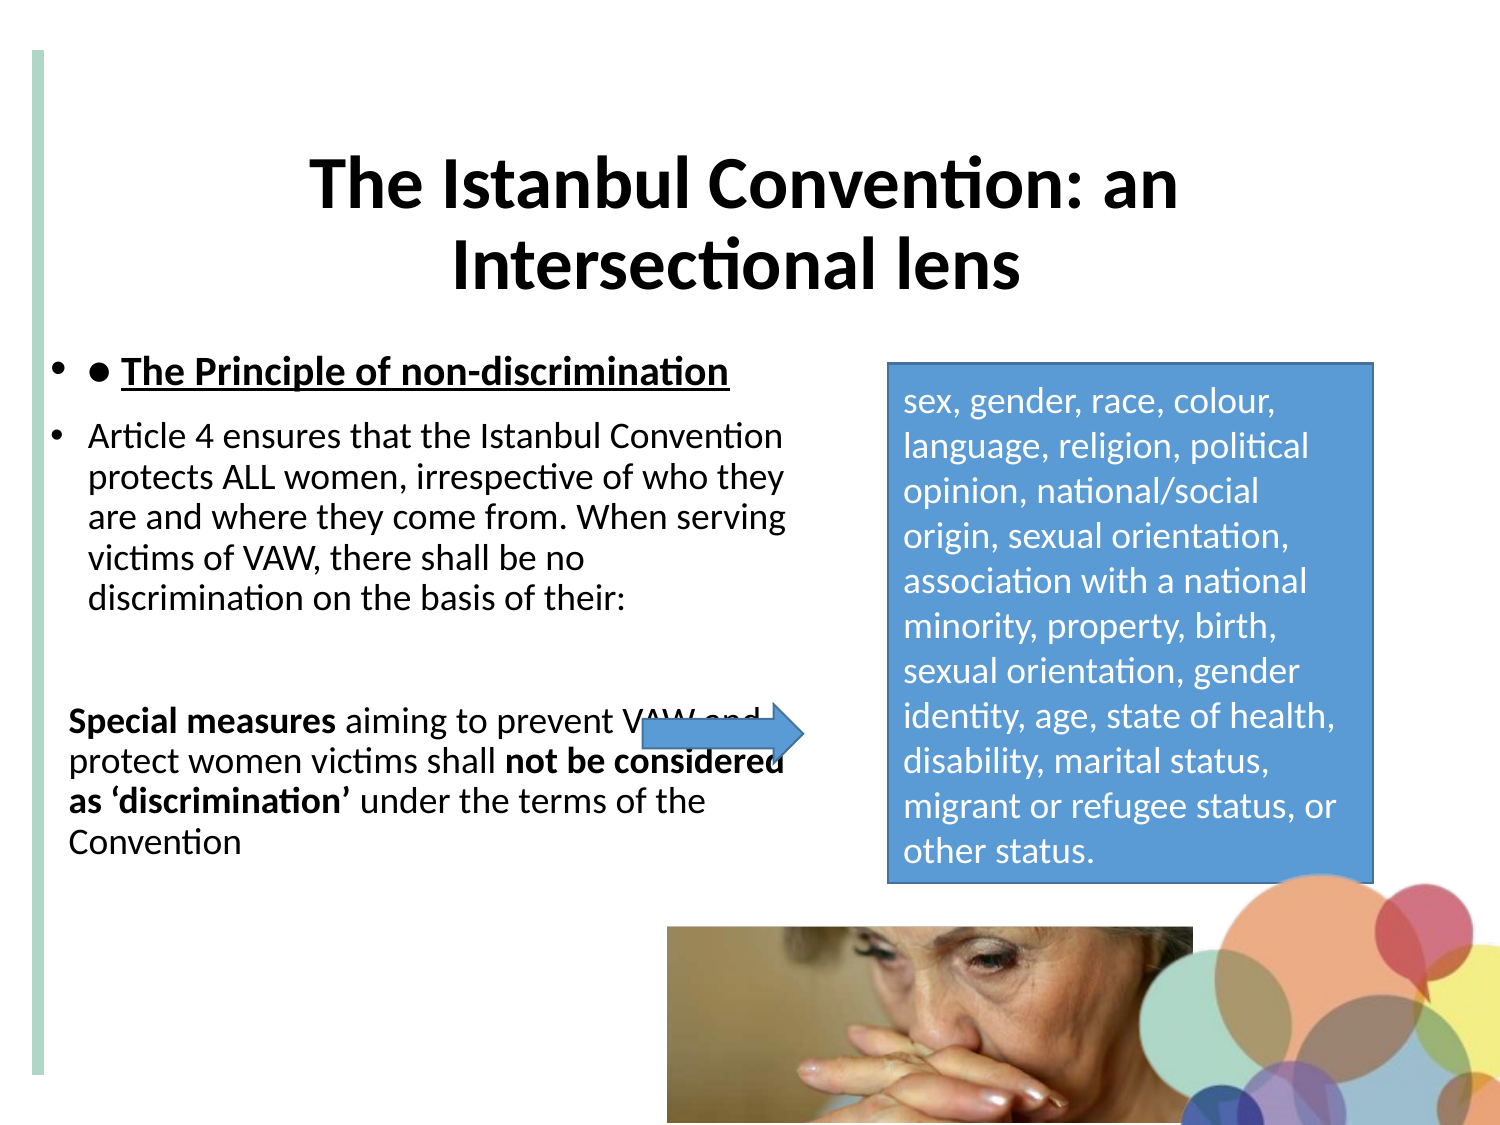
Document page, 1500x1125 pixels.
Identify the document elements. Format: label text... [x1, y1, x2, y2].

list • The Principle of non-discrimination Article 4 ensures that the Istanbul Convention protects ALL women, irrespective of who they are and where they come from. When serving victims of VAW, there shall be no discrimination on the basis of their: Special measures aiming to prevent VAW and protect women victims shall not be considered as ‘discrimination’ under the terms of the Convention [44, 338, 804, 1025]
title The Istanbul Convention: an Intersectional lens [88, 137, 1402, 313]
text_box sex, gender, race, colour, language, religion, political opinion, national/social origin, sexual orientation, association with a national minority, property, birth, sexual orientation, gender identity, age, state of health, disability, marital status, migrant or refugee status, or other status. [887, 362, 1374, 884]
text_box [641, 701, 805, 766]
picture [667, 857, 1500, 1125]
